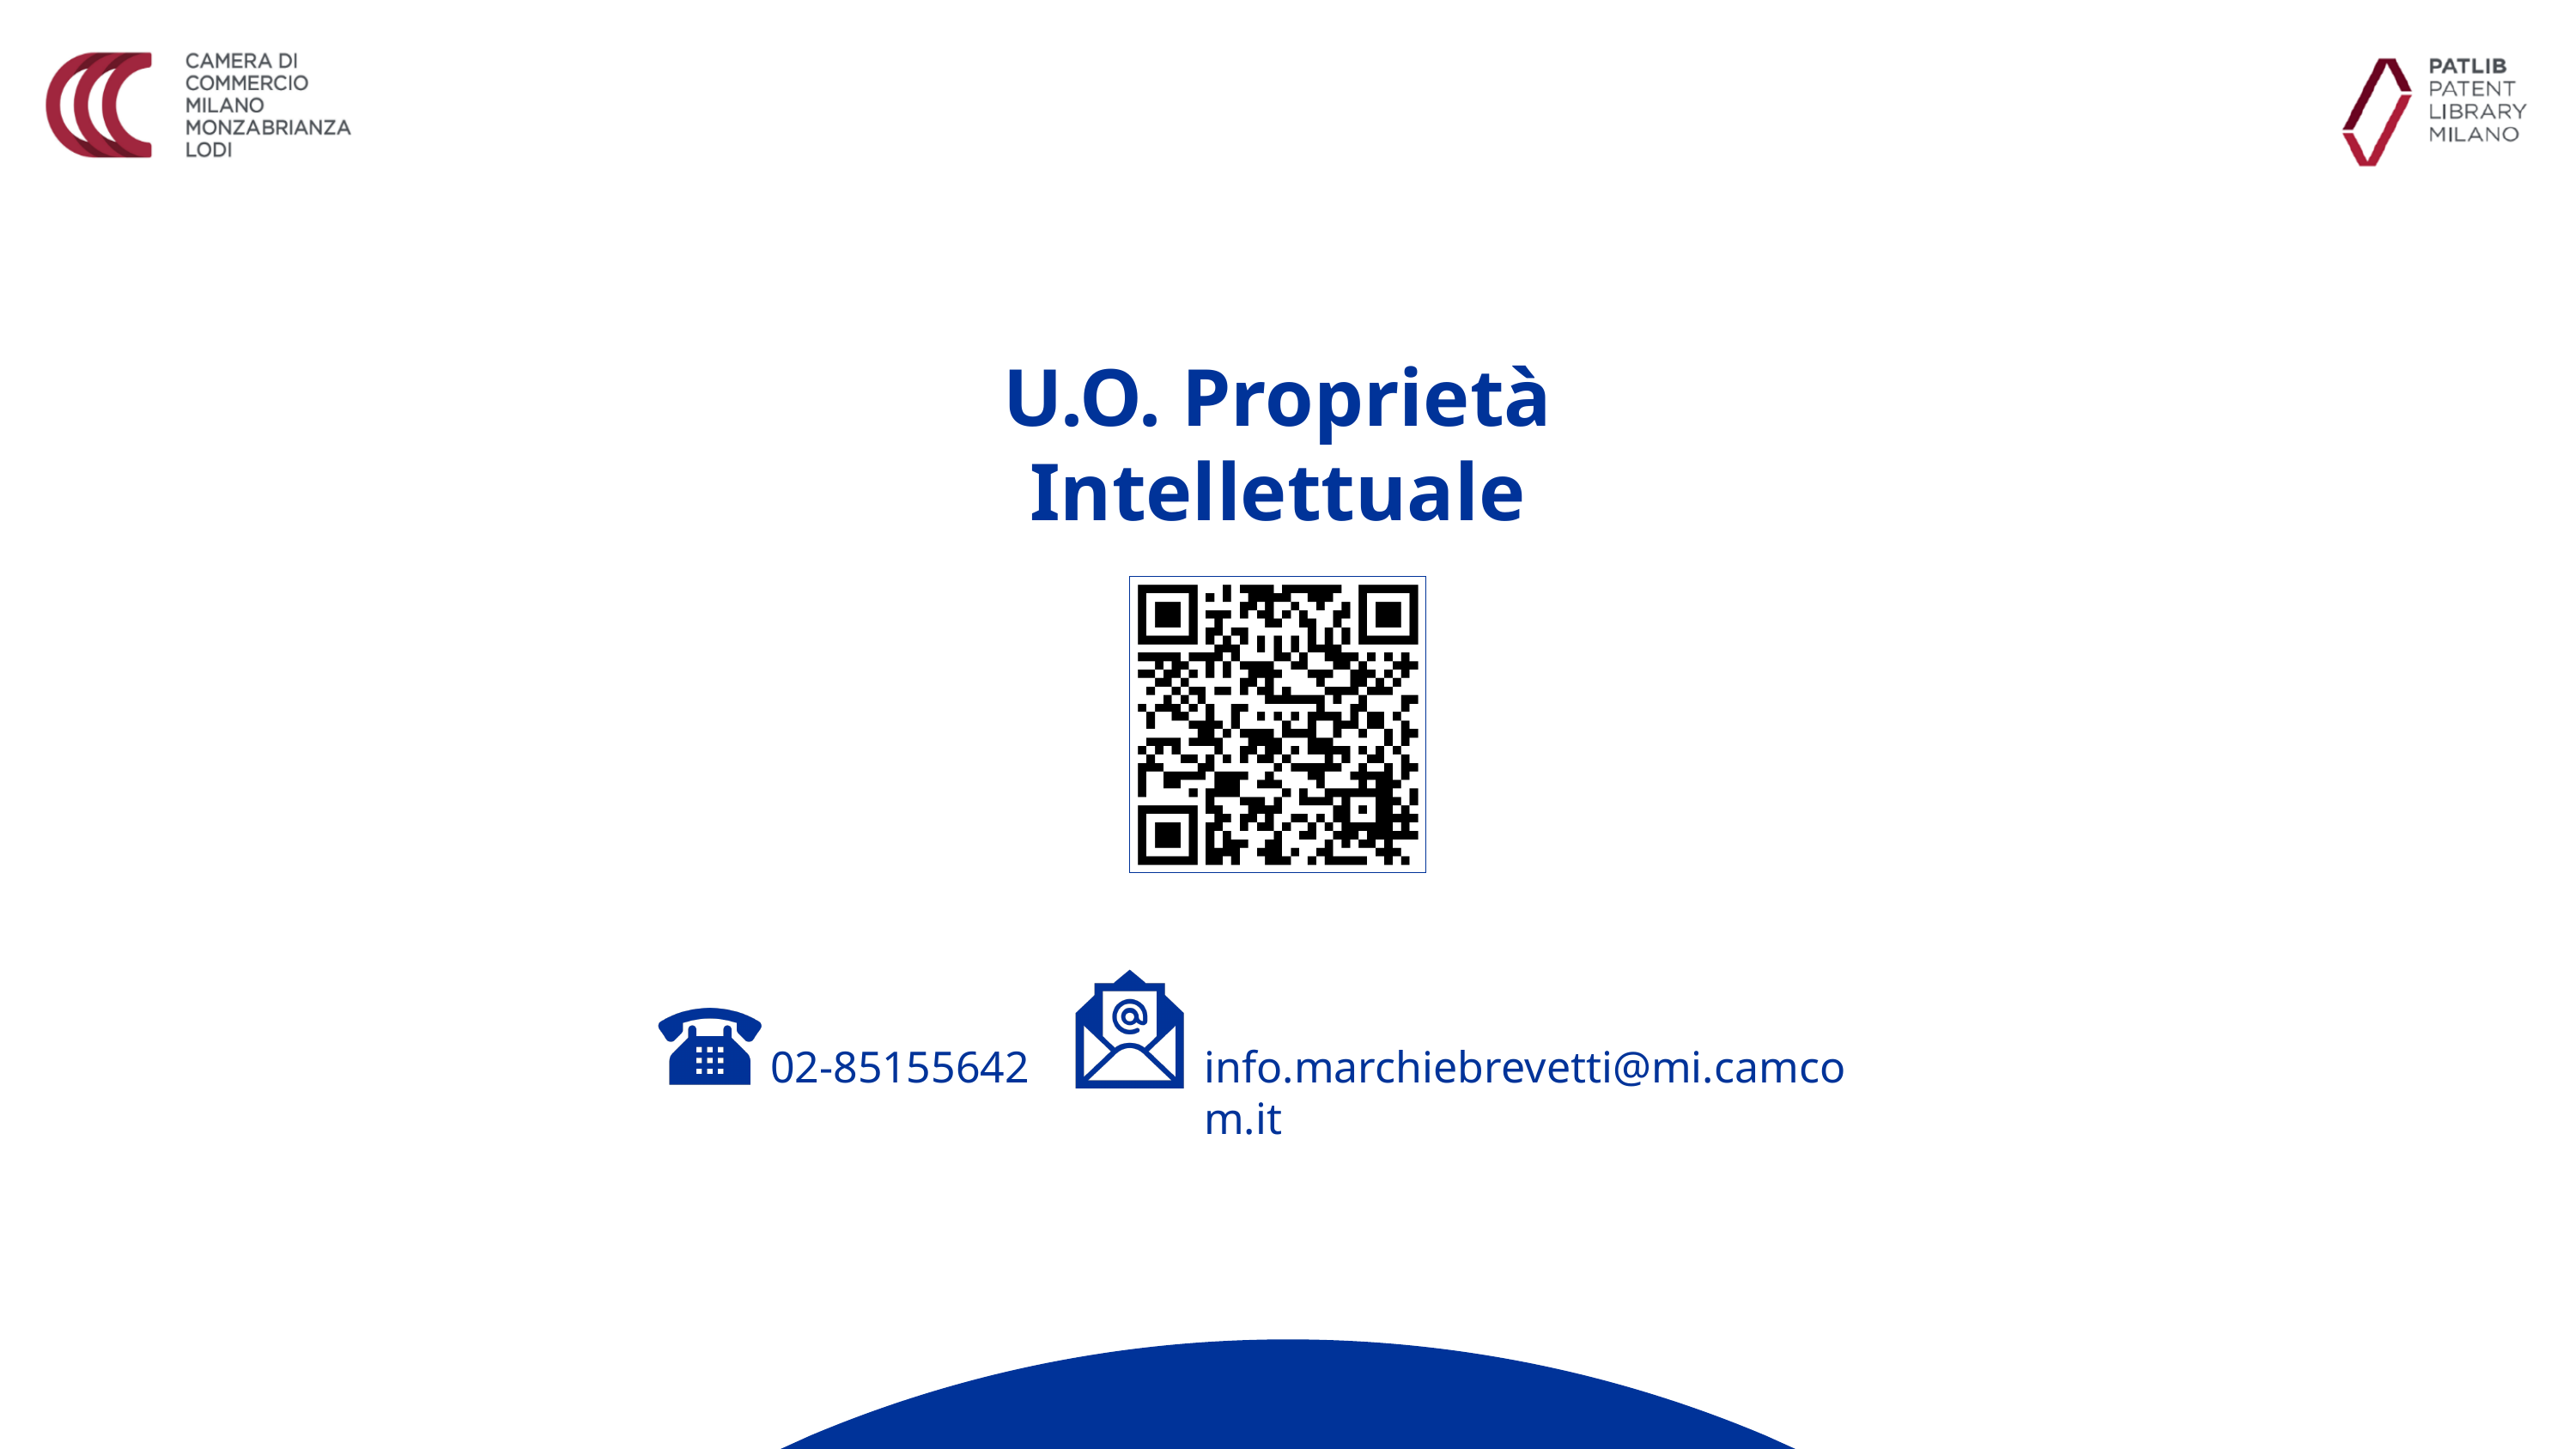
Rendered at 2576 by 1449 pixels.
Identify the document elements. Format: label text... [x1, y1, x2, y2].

text_box info.marchiebrevetti@mi.camcom.it [1191, 1034, 1879, 1150]
text_box 02-85155642 [779, 994, 1061, 1098]
picture [1065, 964, 1194, 1094]
picture [1129, 575, 1426, 873]
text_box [773, 1339, 1803, 1449]
picture [32, 48, 359, 175]
text_box U.O. Proprietà Intellettuale [774, 284, 1782, 1034]
picture [2305, 39, 2544, 175]
picture [644, 982, 775, 1112]
